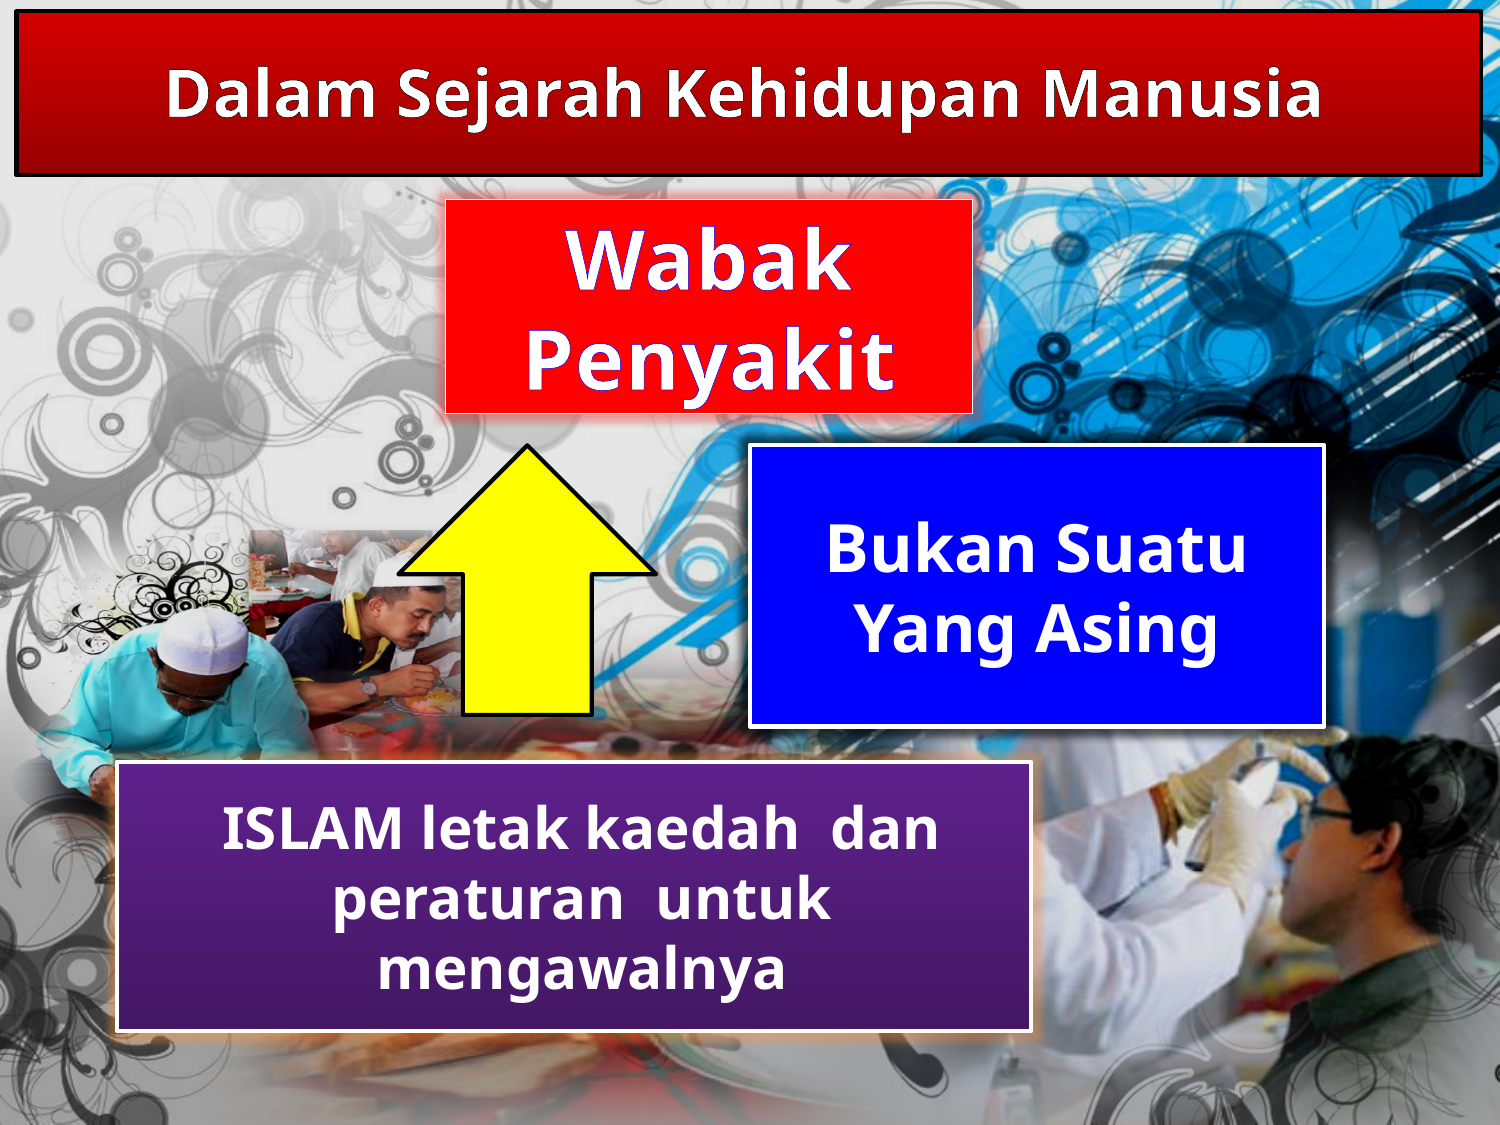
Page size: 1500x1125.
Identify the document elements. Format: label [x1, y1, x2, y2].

text_box [0, 0, 1500, 1125]
